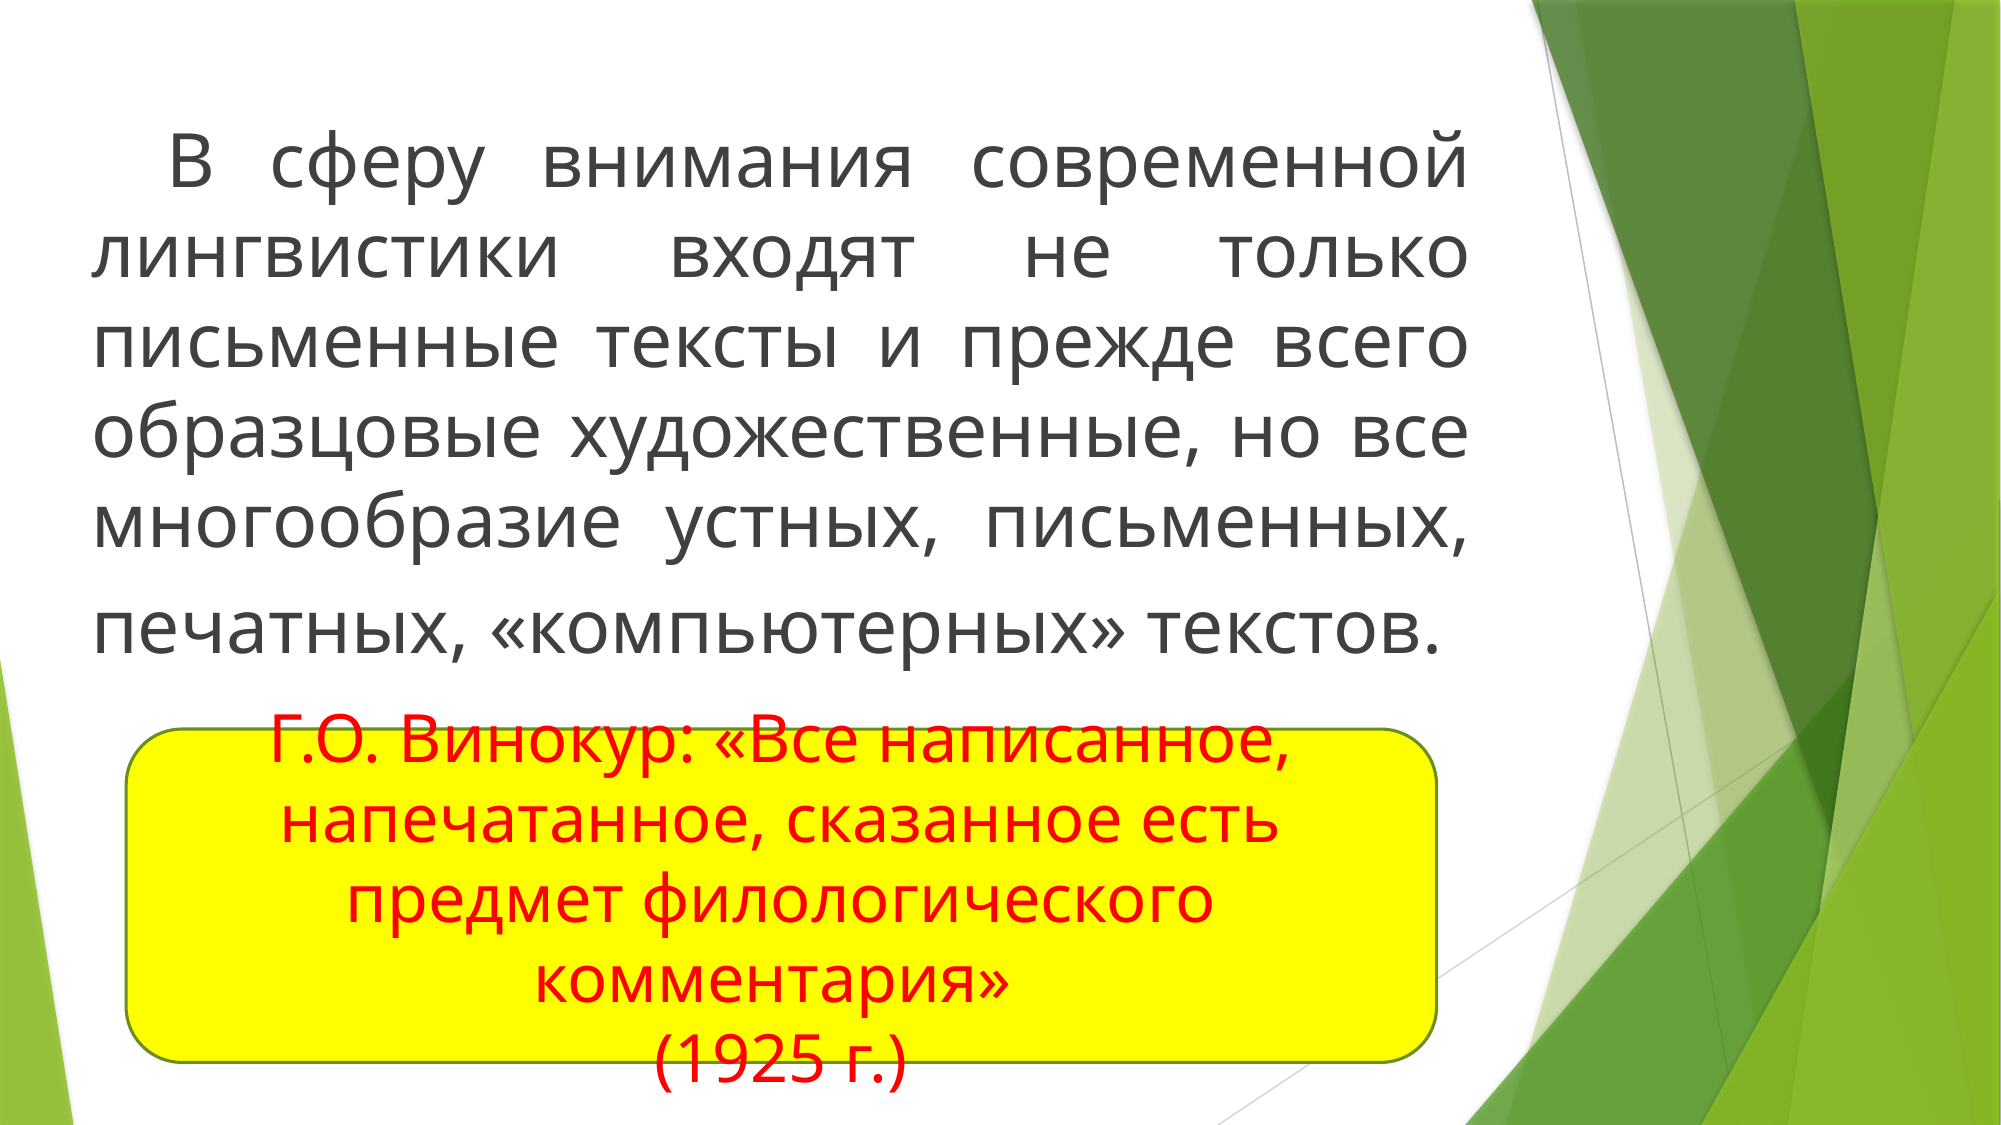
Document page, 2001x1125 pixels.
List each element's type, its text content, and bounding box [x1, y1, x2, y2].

list В сферу внимания современной лингвистики входят не только письменные тексты и прежде всего образцовые художественные, но все многообразие устных, письменных, печатных, «компьютерных» текстов. [76, 104, 1487, 1089]
text_box Г.О. Винокур: «Все написанное, напечатанное, сказанное есть предмет филологического комментария» (1925 г.) [124, 727, 1439, 1064]
